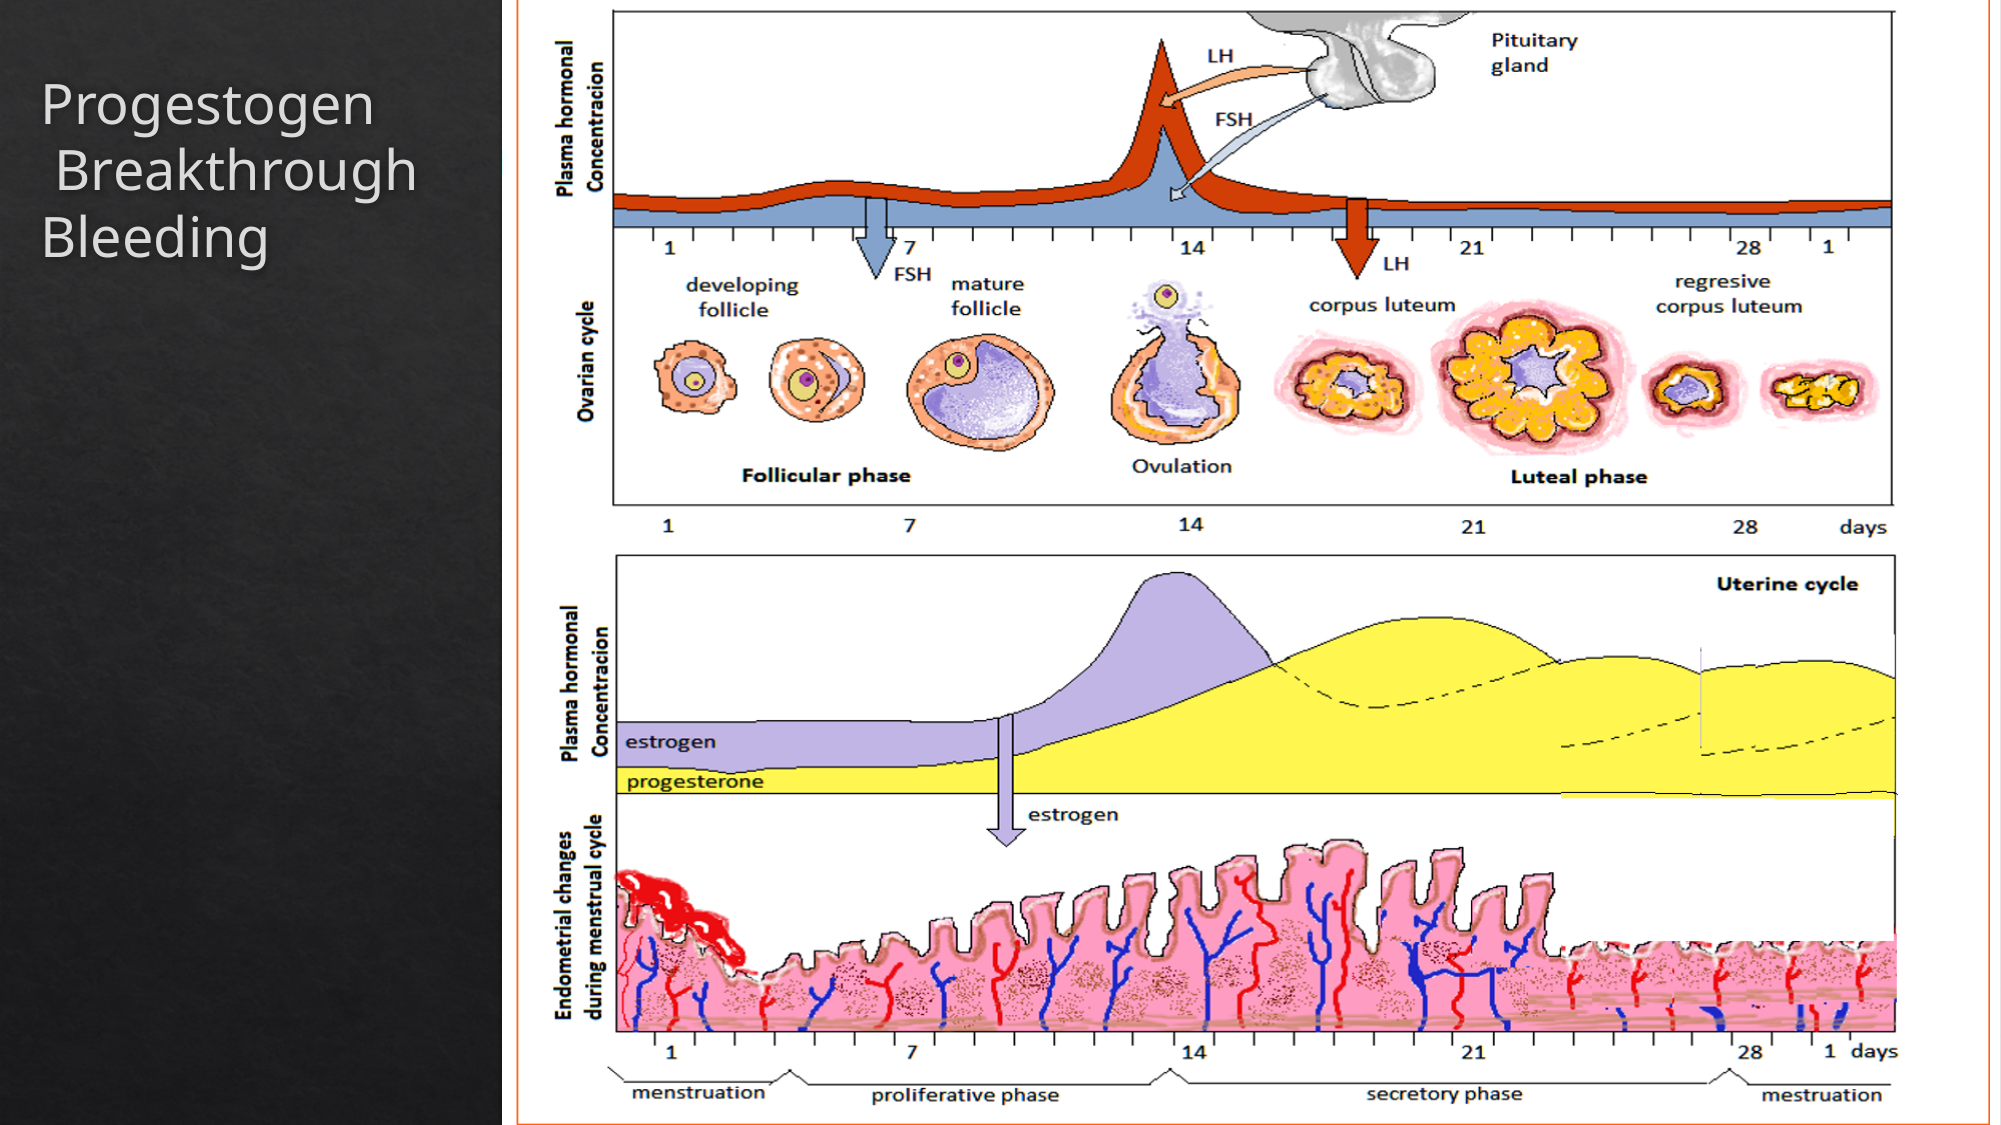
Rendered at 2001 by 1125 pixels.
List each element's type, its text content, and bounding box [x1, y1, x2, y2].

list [502, 0, 2000, 1125]
title Progestogen Breakthrough Bleeding [25, 59, 494, 278]
